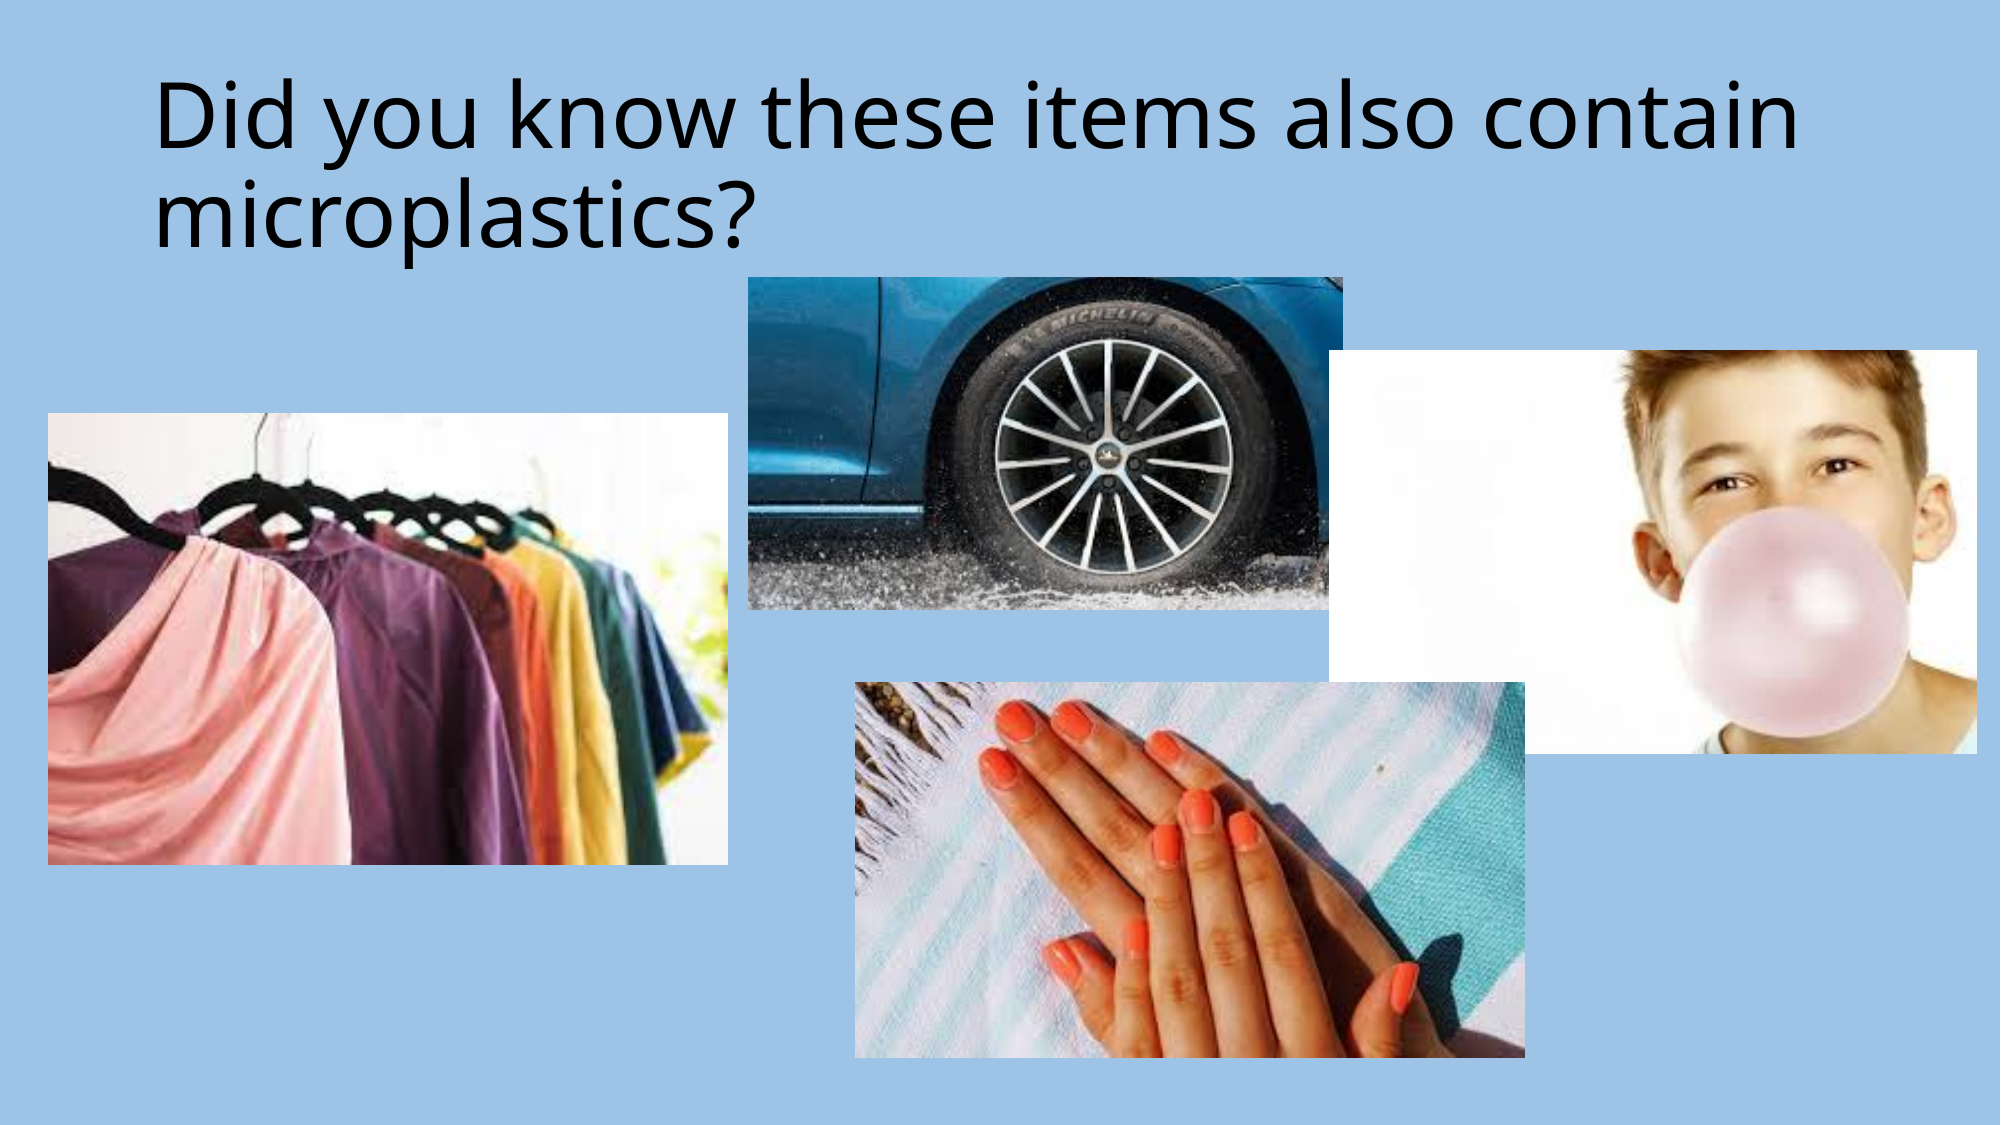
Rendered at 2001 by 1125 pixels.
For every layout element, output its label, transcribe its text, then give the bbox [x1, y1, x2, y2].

title Did you know these items also contain microplastics? [137, 59, 1863, 278]
picture [48, 412, 728, 865]
picture [748, 277, 1977, 1058]
